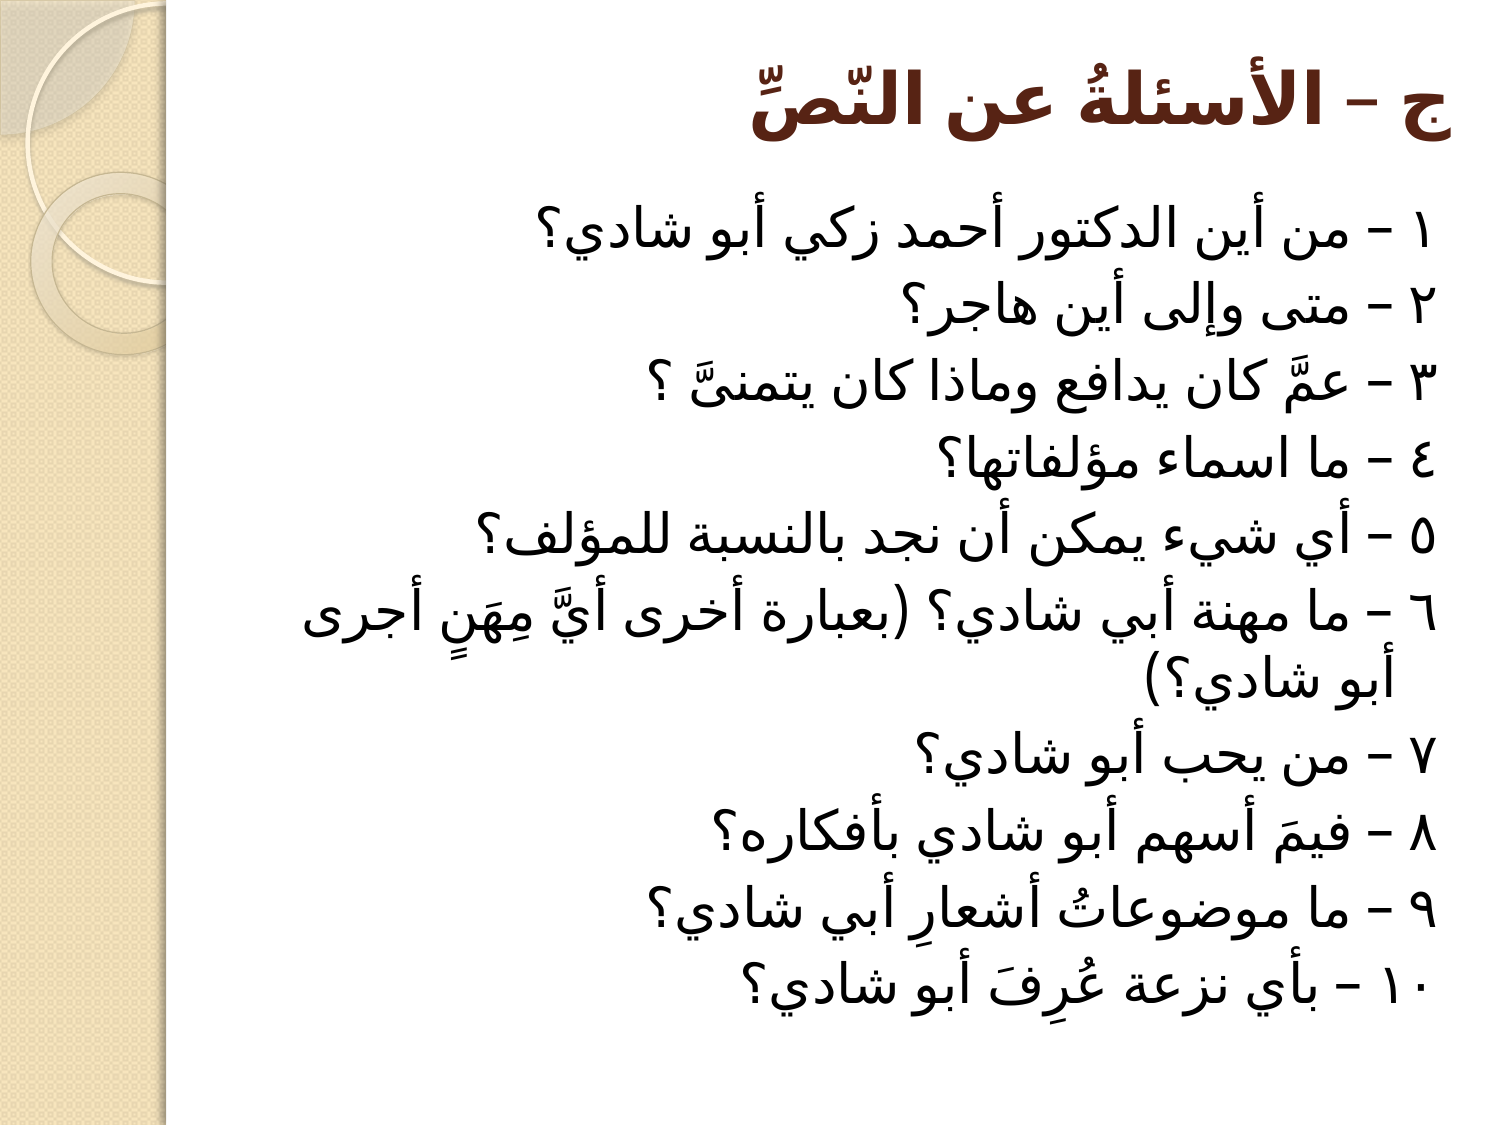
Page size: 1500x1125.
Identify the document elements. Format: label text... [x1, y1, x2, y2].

title ج – الأسئلةُ عن النّصِّ [235, 45, 1466, 184]
list ١ – من أين الدكتور أحمد زكي أبو شادي؟ ٢ – متى وإلى أين هاجر؟ ٣ – عمَّ كان يدافع وماذا كان يتمنىَّ ؟ ٤ – ما اسماء مؤلفاتها؟ ٥ – أي شيء يمكن أن نجد بالنسبة للمؤلف؟ ٦ – ما مهنة أبي شادي؟ (بعبارة أخرى أيَّ مِهَنٍ أجرى أبو شادي؟) ٧ – من يحب أبو شادي؟ ٨ – فيمَ أسهم أبو شادي بأفكاره؟ ٩ – ما موضوعاتُ أشعارِ أبي شادي؟ ١٠ – بأي نزعة عُرِفَ أبو شادي؟ [230, 184, 1466, 1025]
